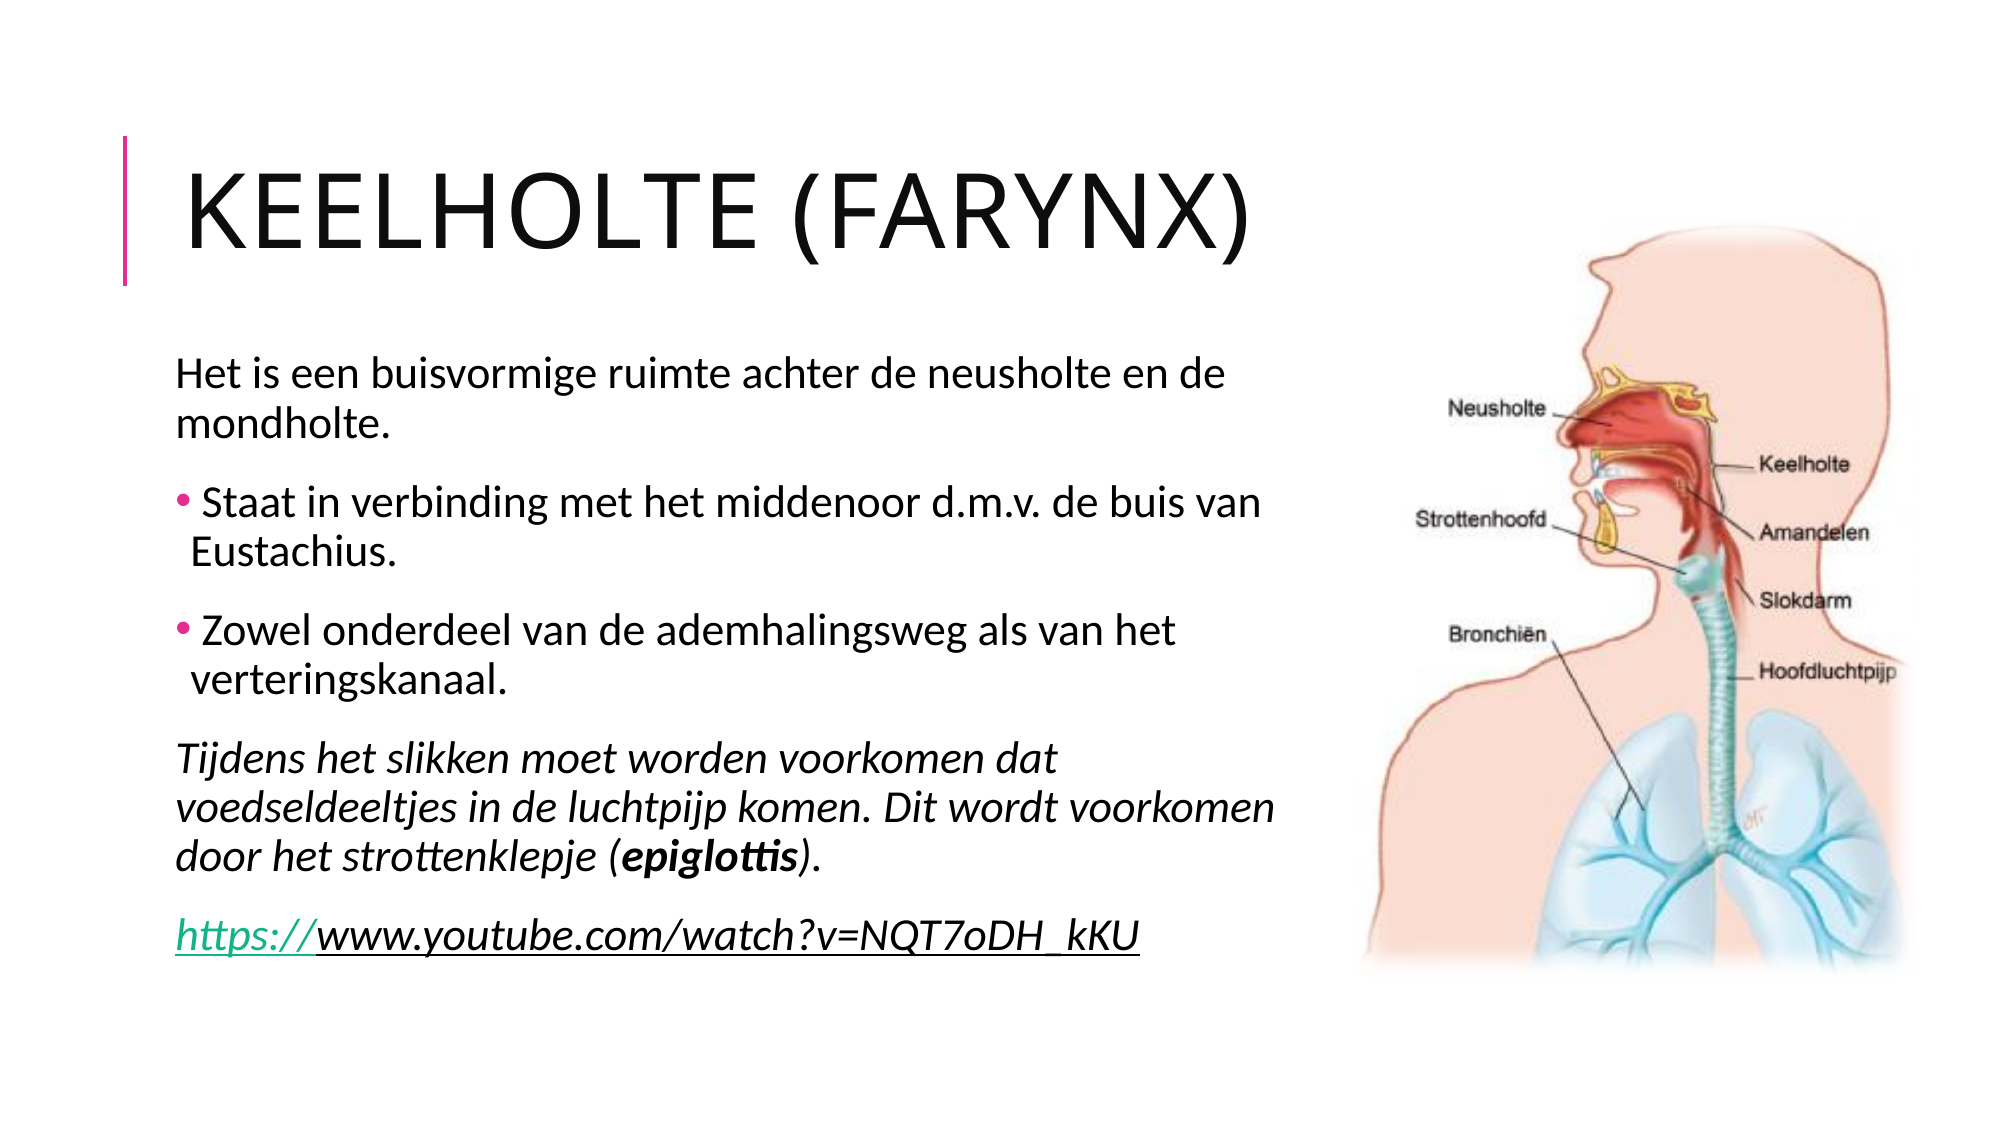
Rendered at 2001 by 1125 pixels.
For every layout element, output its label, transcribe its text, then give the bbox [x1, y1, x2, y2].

title Keelholte (farynx) [168, 96, 1763, 341]
list Het is een buisvormige ruimte achter de neusholte en de mondholte. Staat in verbinding met het middenoor d.m.v. de buis van Eustachius. Zowel onderdeel van de ademhalingsweg als van het verteringskanaal. Tijdens het slikken moet worden voorkomen dat voedseldeeltjes in de luchtpijp komen. Dit wordt voorkomen door het strottenklepje (epiglottis). https://www.youtube.com/watch?v=NQT7oDH_kKU [168, 341, 1353, 1074]
picture [1352, 218, 1916, 978]
